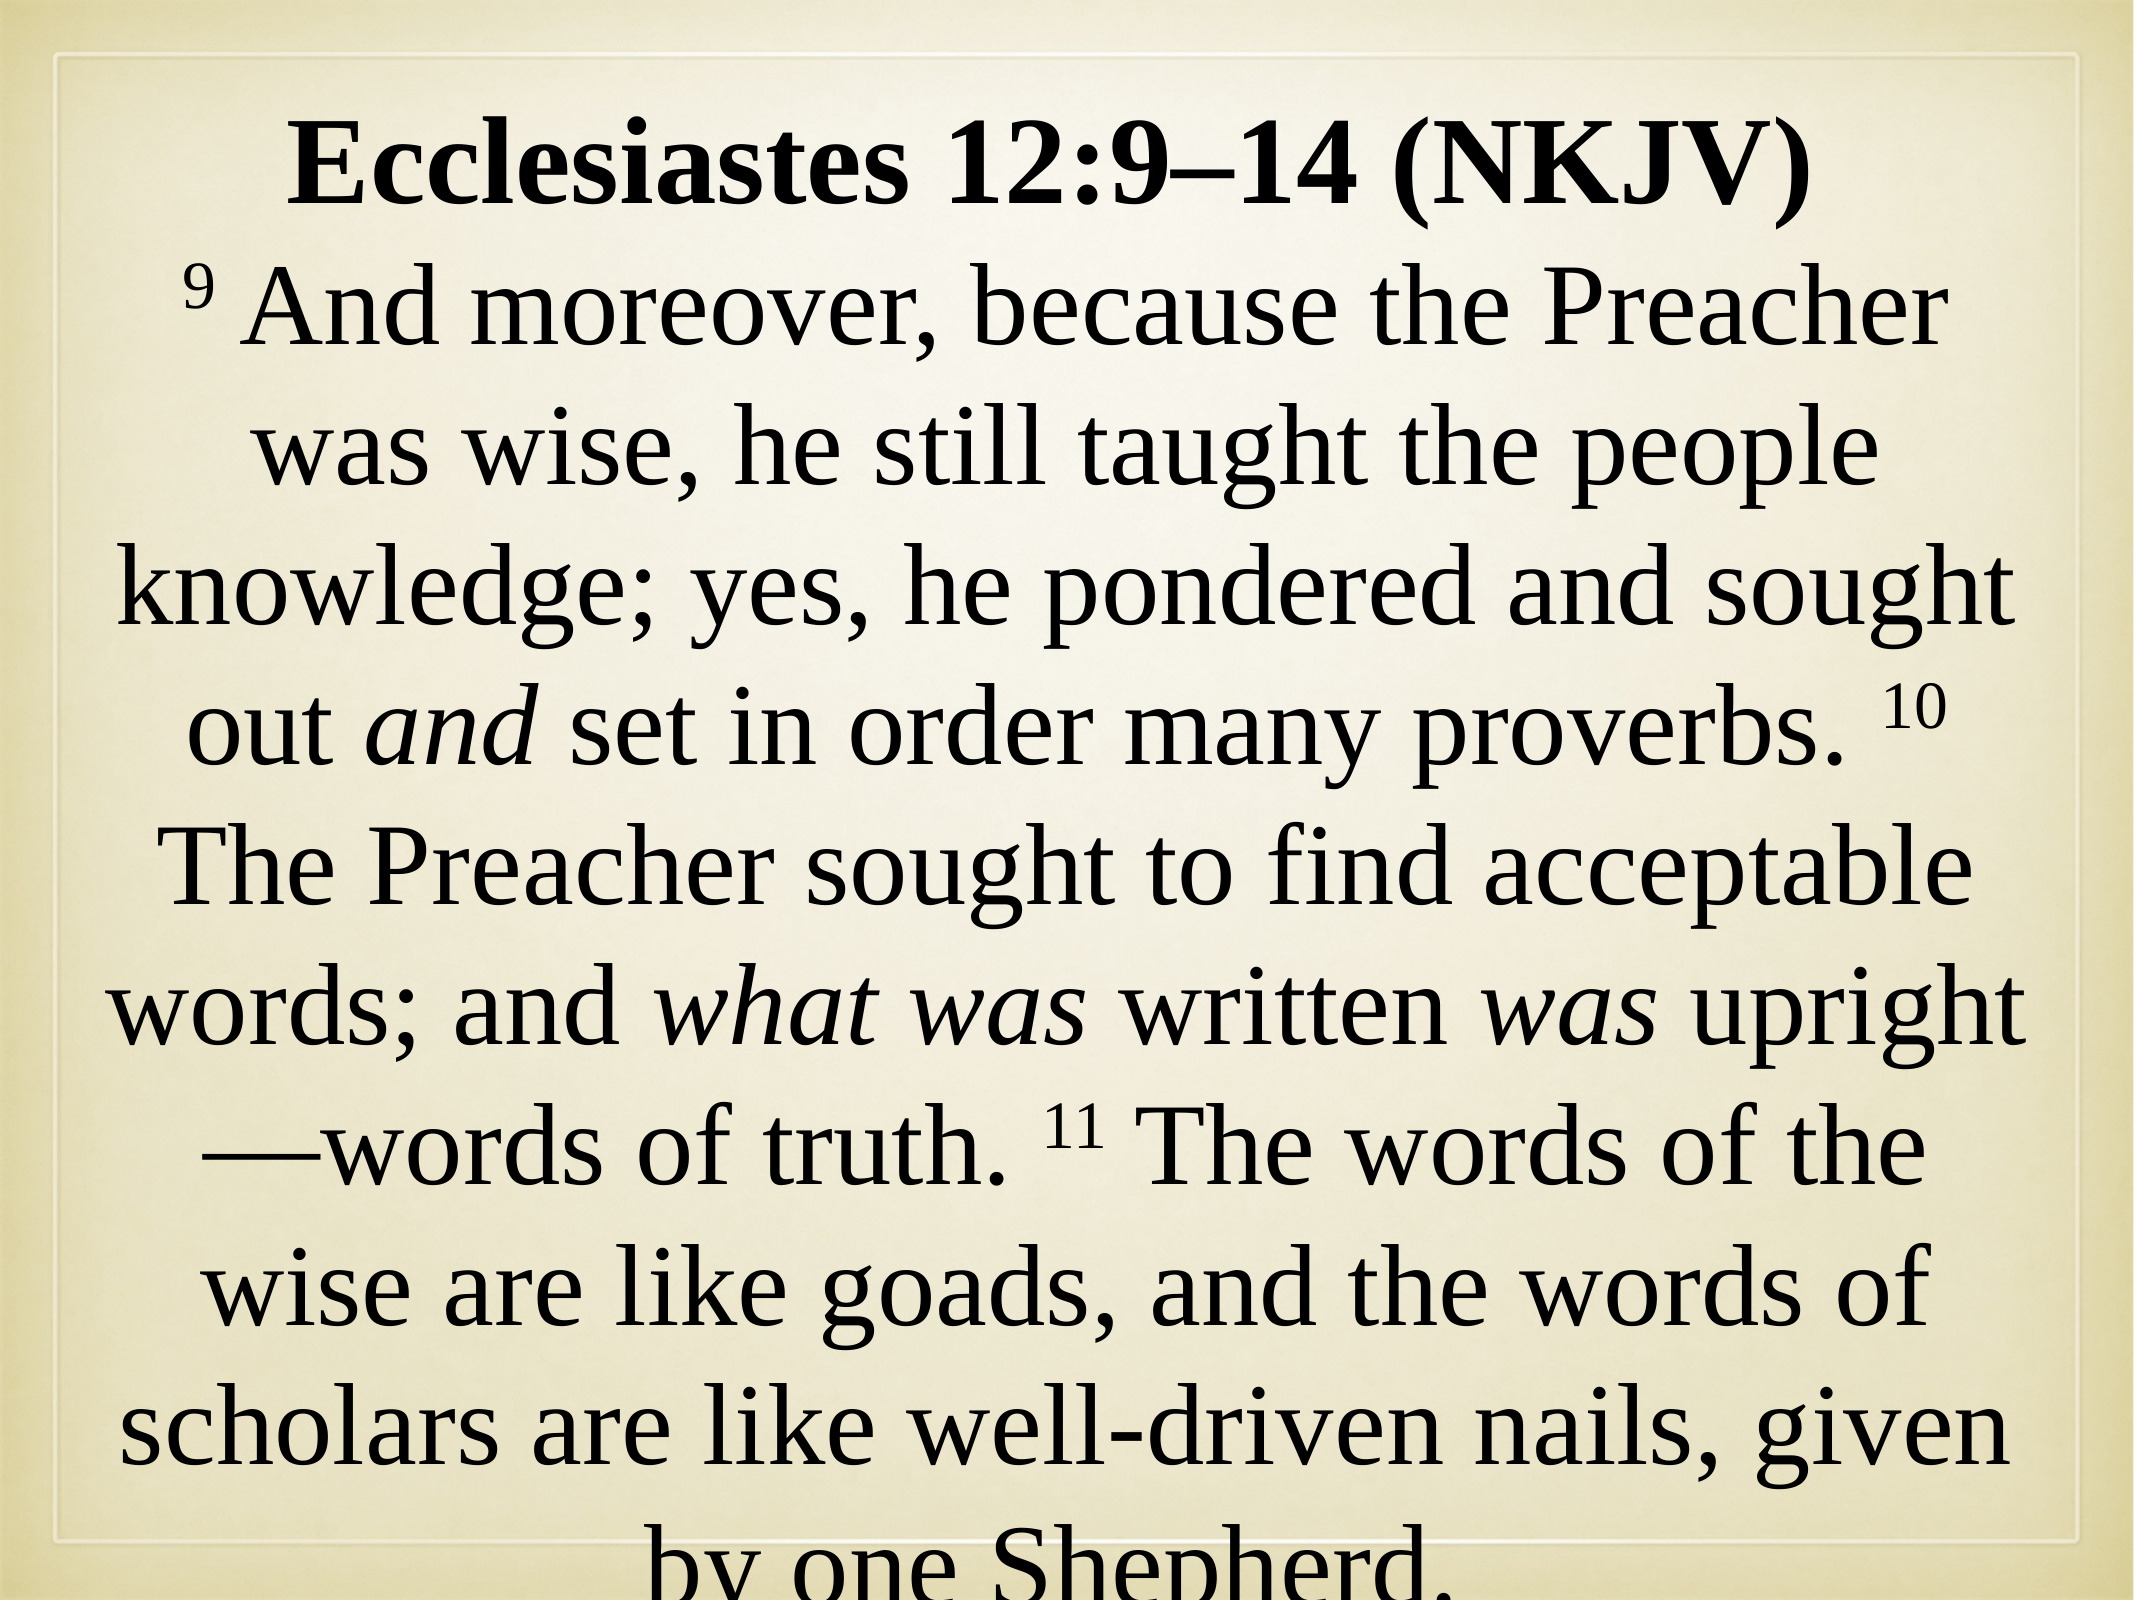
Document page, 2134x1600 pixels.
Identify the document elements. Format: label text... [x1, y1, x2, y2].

picture [0, 0, 2134, 1600]
text_box Ecclesiastes 12:9–14 (NKJV) 9 And moreover, because the Preacher was wise, he still taught the people knowledge; yes, he pondered and sought out and set in order many proverbs. 10 The Preacher sought to find acceptable words; and what was written was upright—words of truth. 11 The words of the wise are like goads, and the words of scholars are like well-driven nails, given by one Shepherd. [82, 69, 2052, 1600]
